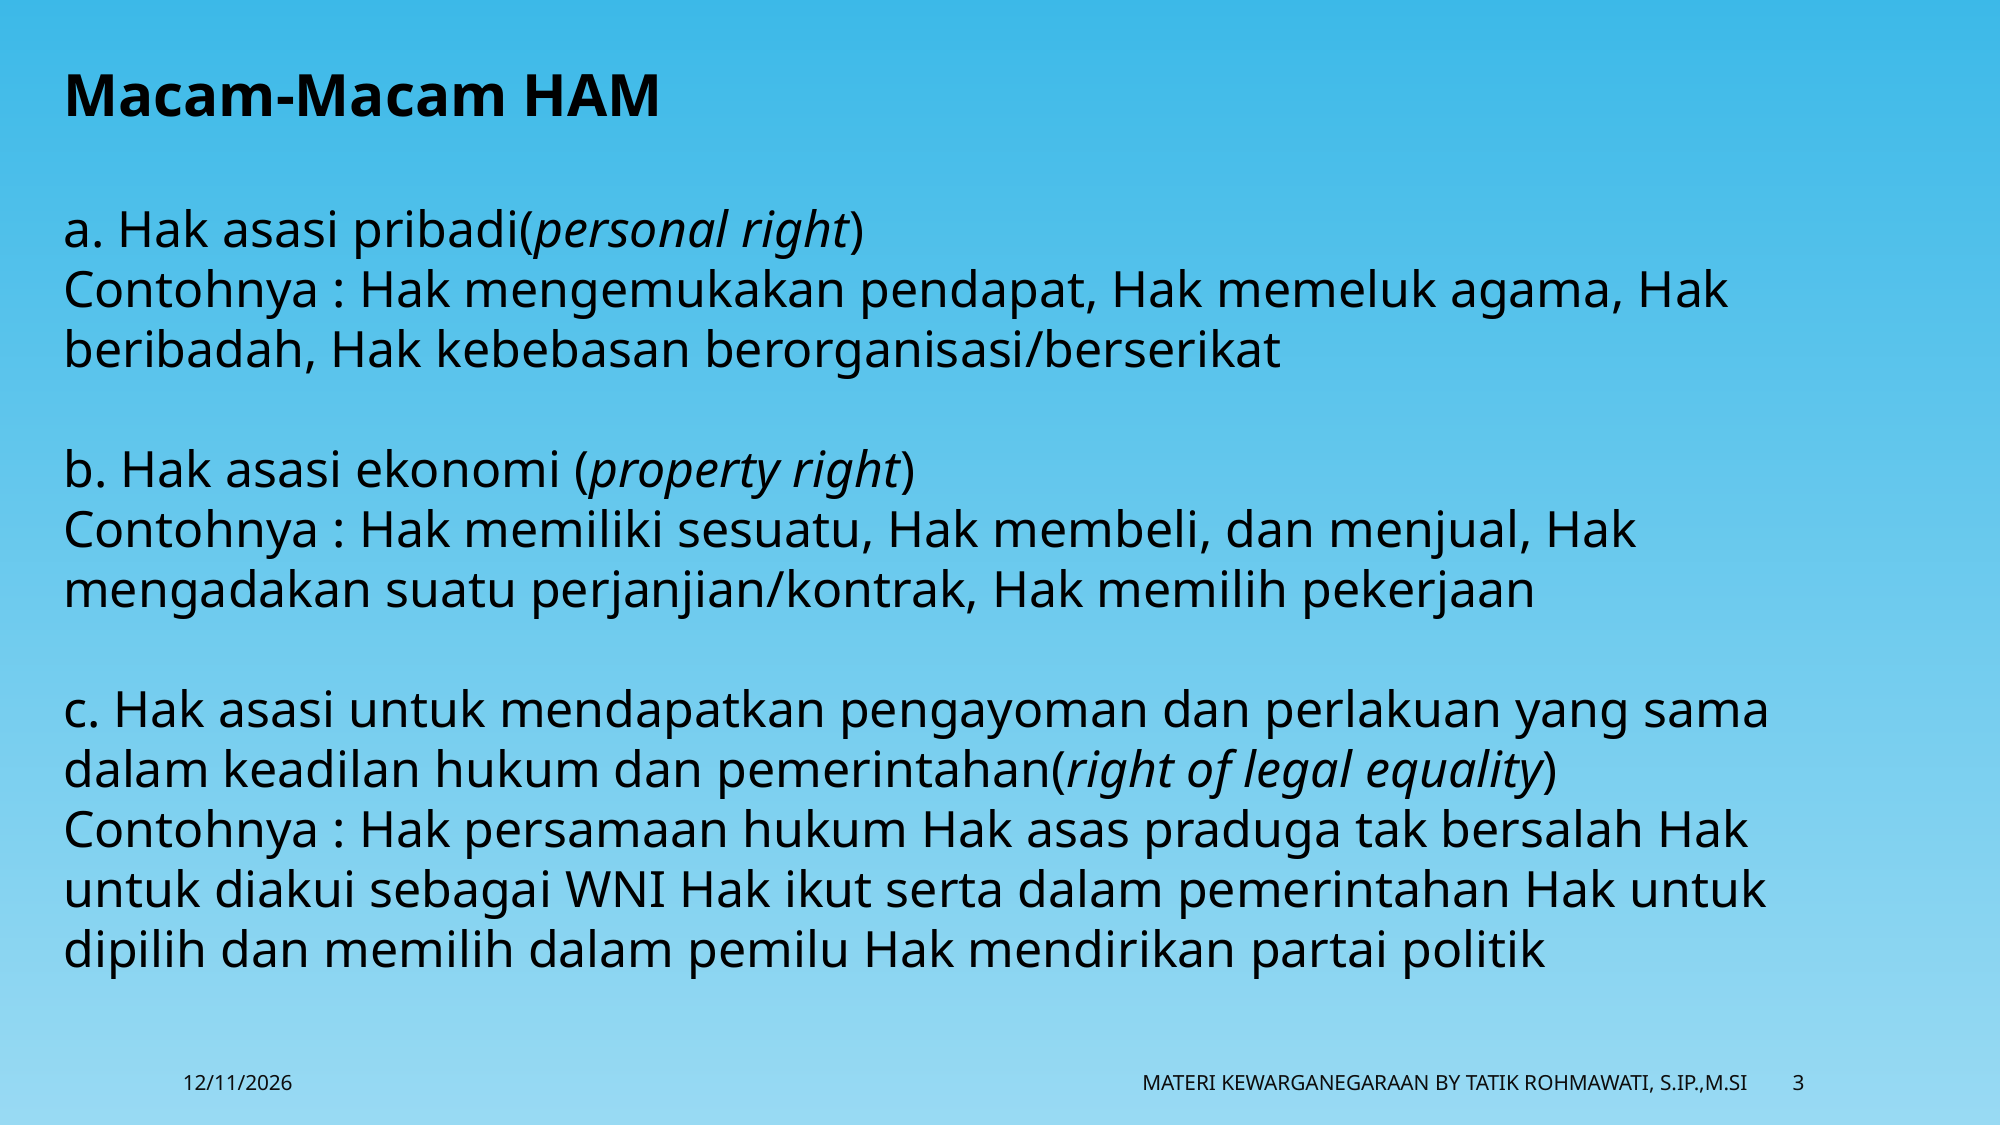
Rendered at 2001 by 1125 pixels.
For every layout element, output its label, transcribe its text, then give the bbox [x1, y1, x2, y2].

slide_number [168, 1061, 522, 1107]
footer Materi Kewarganegaraan By Tatik Rohmawati, S.IP.,M.Si [794, 1061, 1763, 1107]
slide_number 3 [1777, 1061, 1938, 1107]
text_box Macam-Macam HAM a. Hak asasi pribadi(personal right) Contohnya : Hak mengemukakan pendapat, Hak memeluk agama, Hak beribadah, Hak kebebasan berorganisasi/berserikat b. Hak asasi ekonomi (property right) Contohnya : Hak memiliki sesuatu, Hak membeli, dan menjual, Hak mengadakan suatu perjanjian/kontrak, Hak memilih pekerjaan c. Hak asasi untuk mendapatkan pengayoman dan perlakuan yang sama dalam keadilan hukum dan pemerintahan(right of legal equality) Contohnya : Hak persamaan hukum Hak asas praduga tak bersalah Hak untuk diakui sebagai WNI Hak ikut serta dalam pemerintahan Hak untuk dipilih dan memilih dalam pemilu Hak mendirikan partai politik [48, 50, 1897, 1030]
